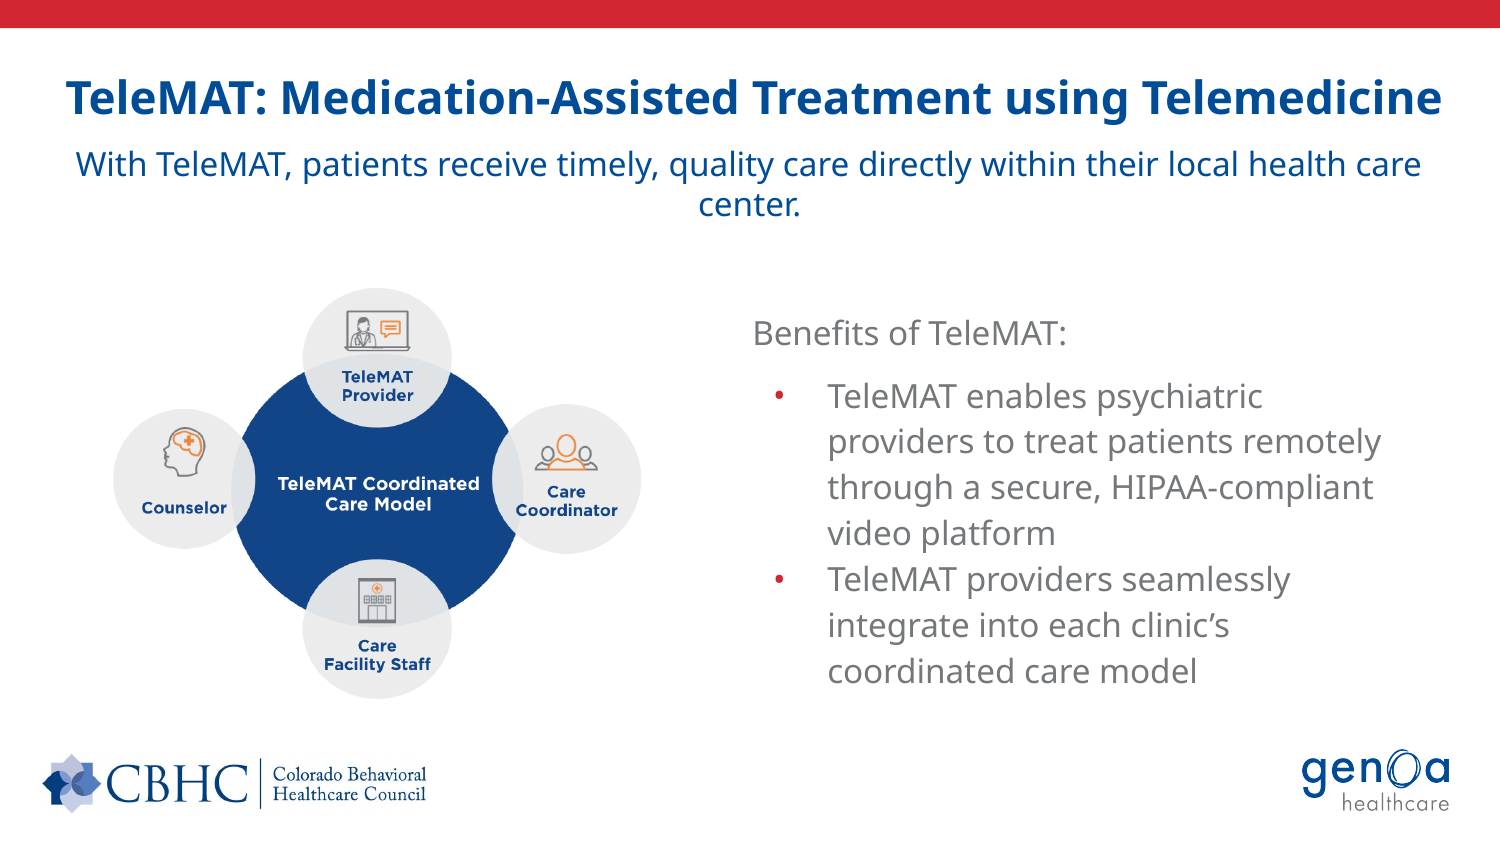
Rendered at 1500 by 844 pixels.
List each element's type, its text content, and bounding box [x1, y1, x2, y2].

picture [41, 753, 426, 813]
picture [79, 268, 680, 714]
text_box With TeleMAT, patients receive timely, quality care directly within their local health care center. [35, 128, 1465, 208]
picture [1302, 749, 1449, 811]
list Benefits of TeleMAT: TeleMAT enables psychiatric providers to treat patients remotely through a secure, HIPAA-compliant video platform TeleMAT providers seamlessly integrate into each clinic’s coordinated care model [741, 306, 1423, 556]
title TeleMAT: Medication-Assisted Treatment using Telemedicine [8, 18, 1500, 182]
